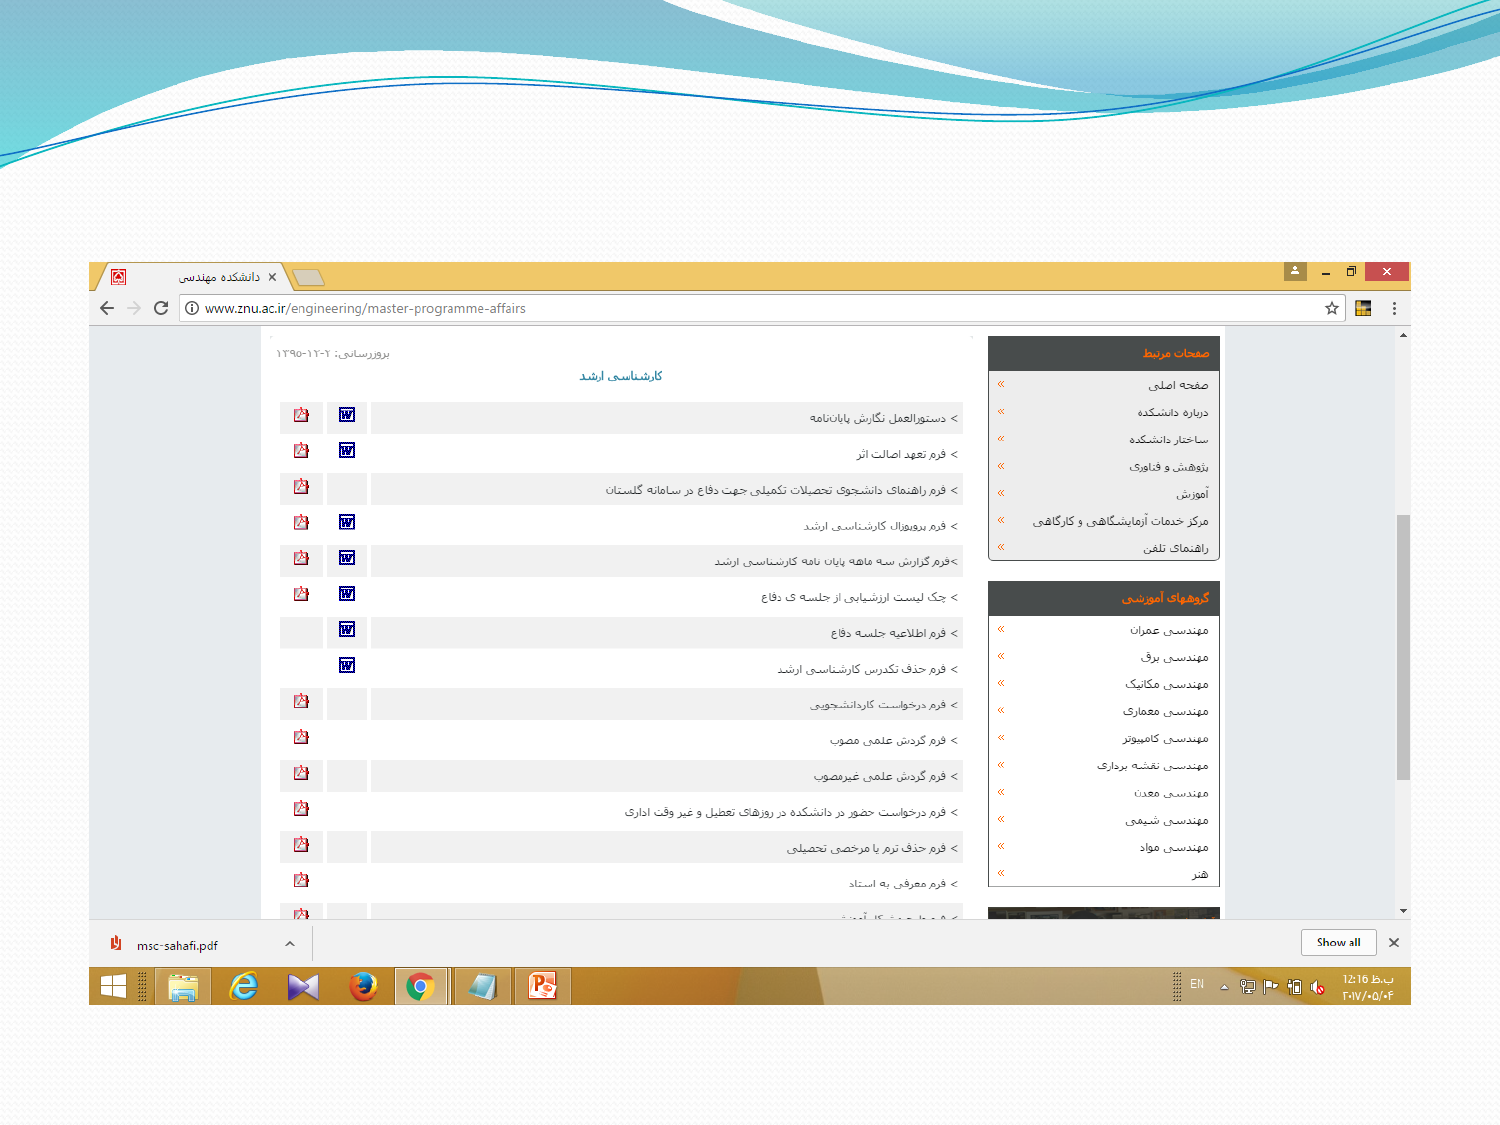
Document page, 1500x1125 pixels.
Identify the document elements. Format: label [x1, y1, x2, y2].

list [89, 262, 1411, 1006]
